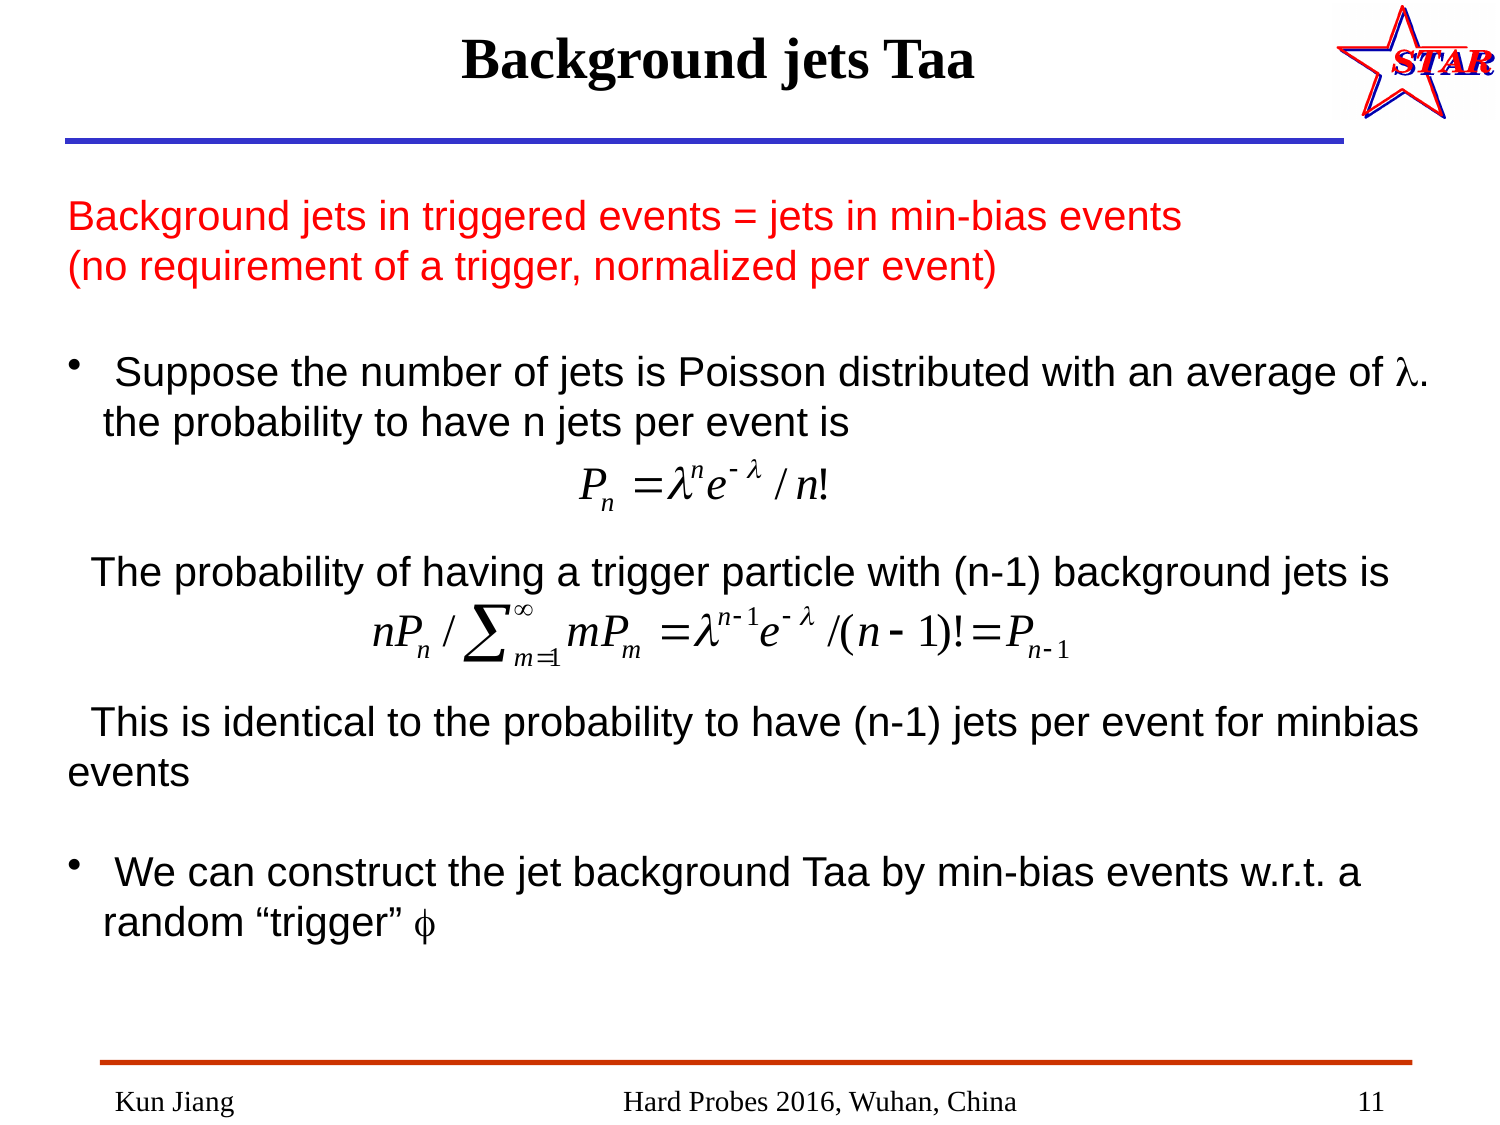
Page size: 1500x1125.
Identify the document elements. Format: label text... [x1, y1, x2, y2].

text_box Hard Probes 2016, Wuhan, China [455, 1074, 1193, 1125]
picture [1332, 3, 1496, 120]
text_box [570, 449, 834, 523]
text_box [364, 588, 1078, 678]
text_box Background jets Taa [124, 12, 1313, 138]
text_box Background jets in triggered events = jets in min-bias events (no requirement of a trigger, normalized per event) [52, 181, 1400, 296]
text_box 11 [1224, 1074, 1400, 1125]
text_box Suppose the number of jets is Poisson distributed with an average of l. the probability to have n jets per event is The probability of having a trigger particle with (n-1) background jets is This is identical to the probability to have (n-1) jets per event for minbias events We can construct the jet background Taa by min-bias events w.r.t. a random “trigger” f [52, 336, 1500, 1003]
text_box Kun Jiang [99, 1074, 415, 1125]
